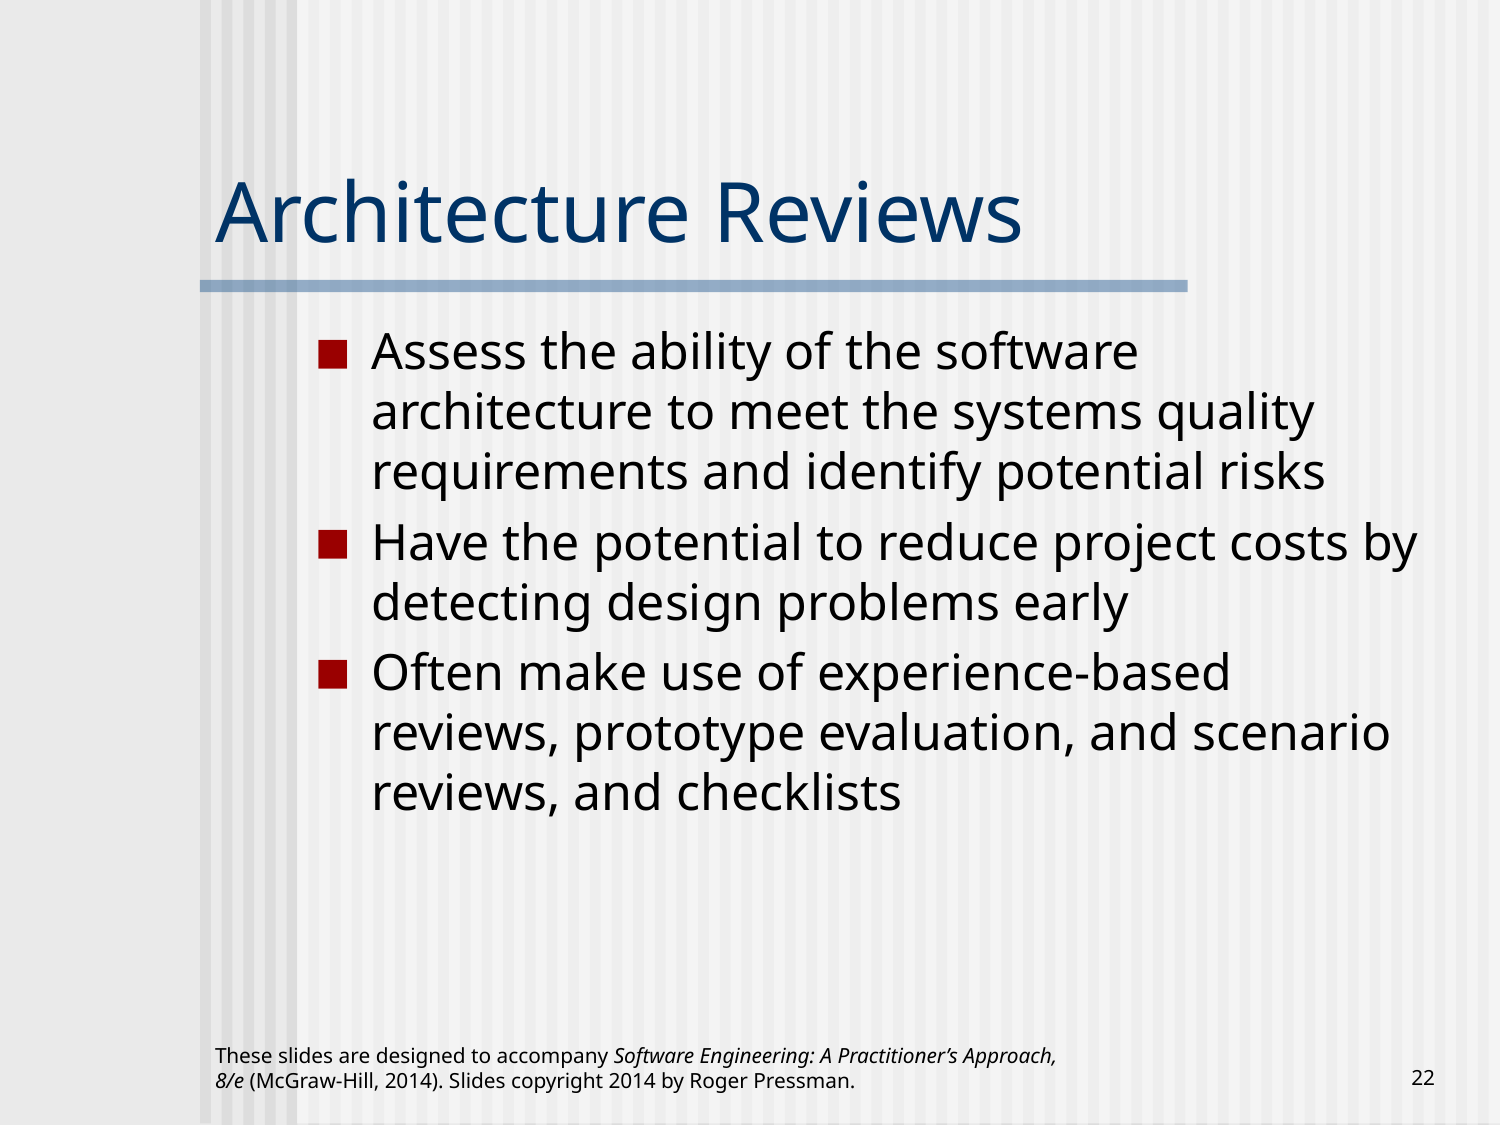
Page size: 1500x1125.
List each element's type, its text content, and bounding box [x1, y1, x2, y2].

text_box ‹#› [1237, 1024, 1450, 1100]
text_box These slides are designed to accompany Software Engineering: A Practitioner’s Approach, 8/e (McGraw-Hill, 2014). Slides copyright 2014 by Roger Pressman. [199, 1024, 1100, 1100]
title Architecture Reviews [200, 162, 1300, 267]
list Assess the ability of the software architecture to meet the systems quality requirements and identify potential risks Have the potential to reduce project costs by detecting design problems early Often make use of experience-based reviews, prototype evaluation, and scenario reviews, and checklists [300, 312, 1438, 1000]
